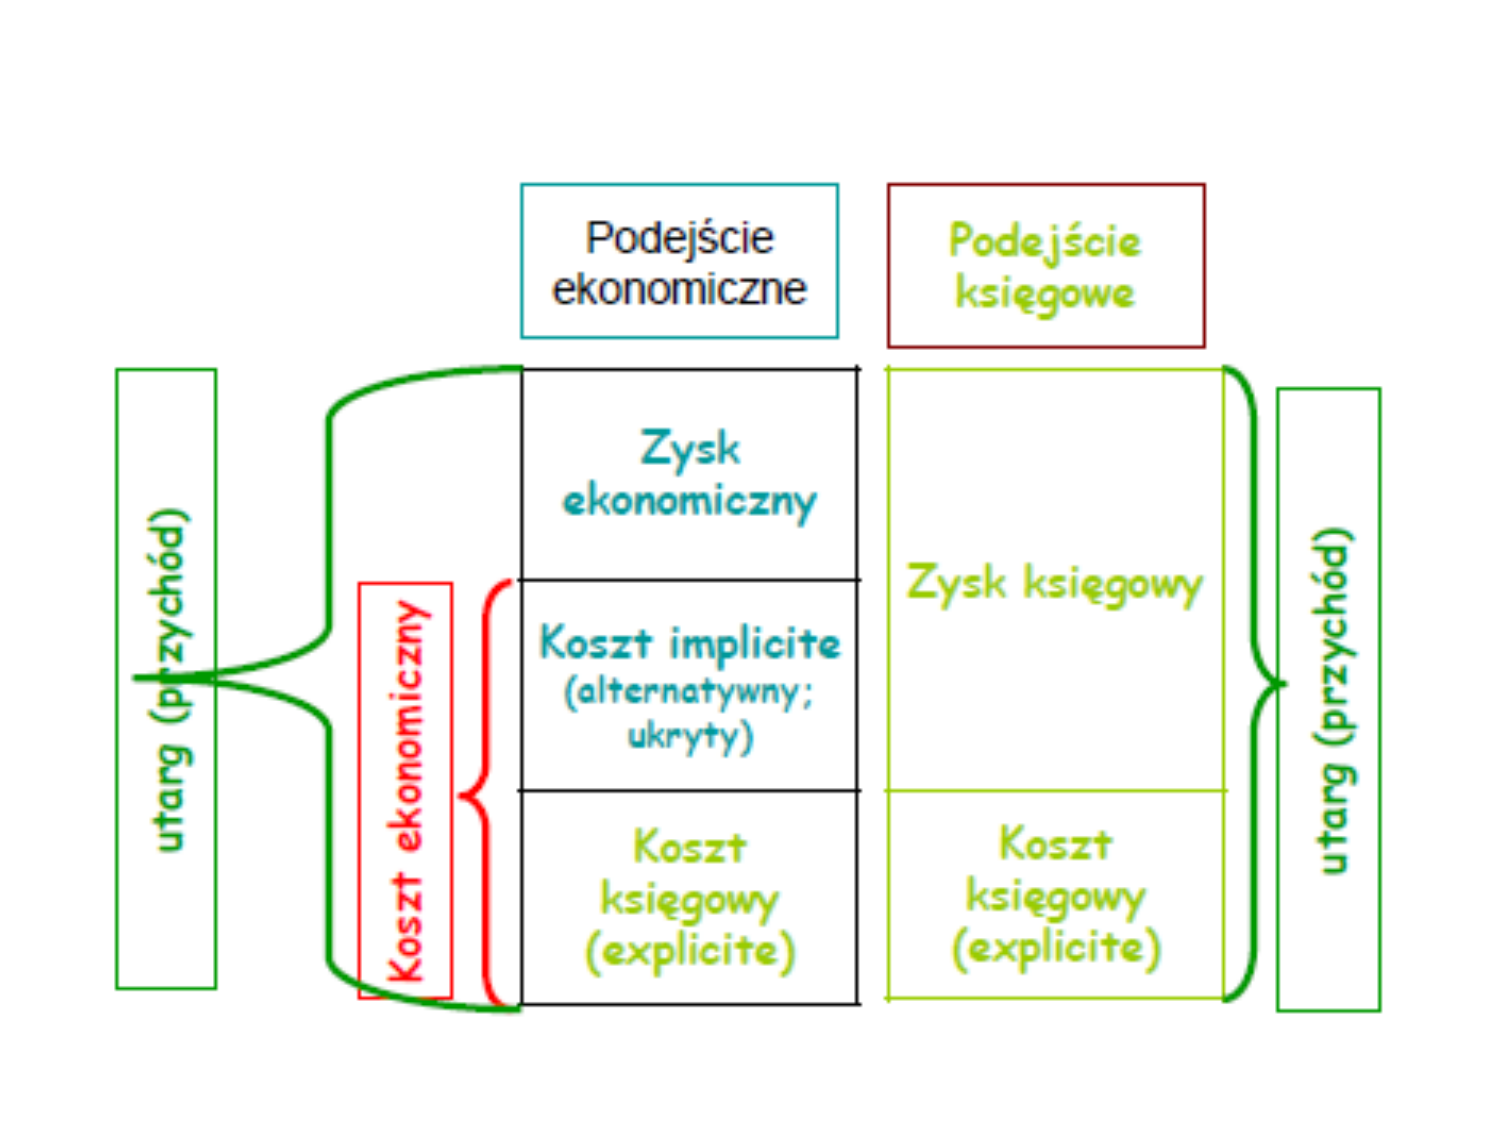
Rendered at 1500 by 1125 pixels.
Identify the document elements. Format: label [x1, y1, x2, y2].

picture [94, 101, 1424, 1036]
